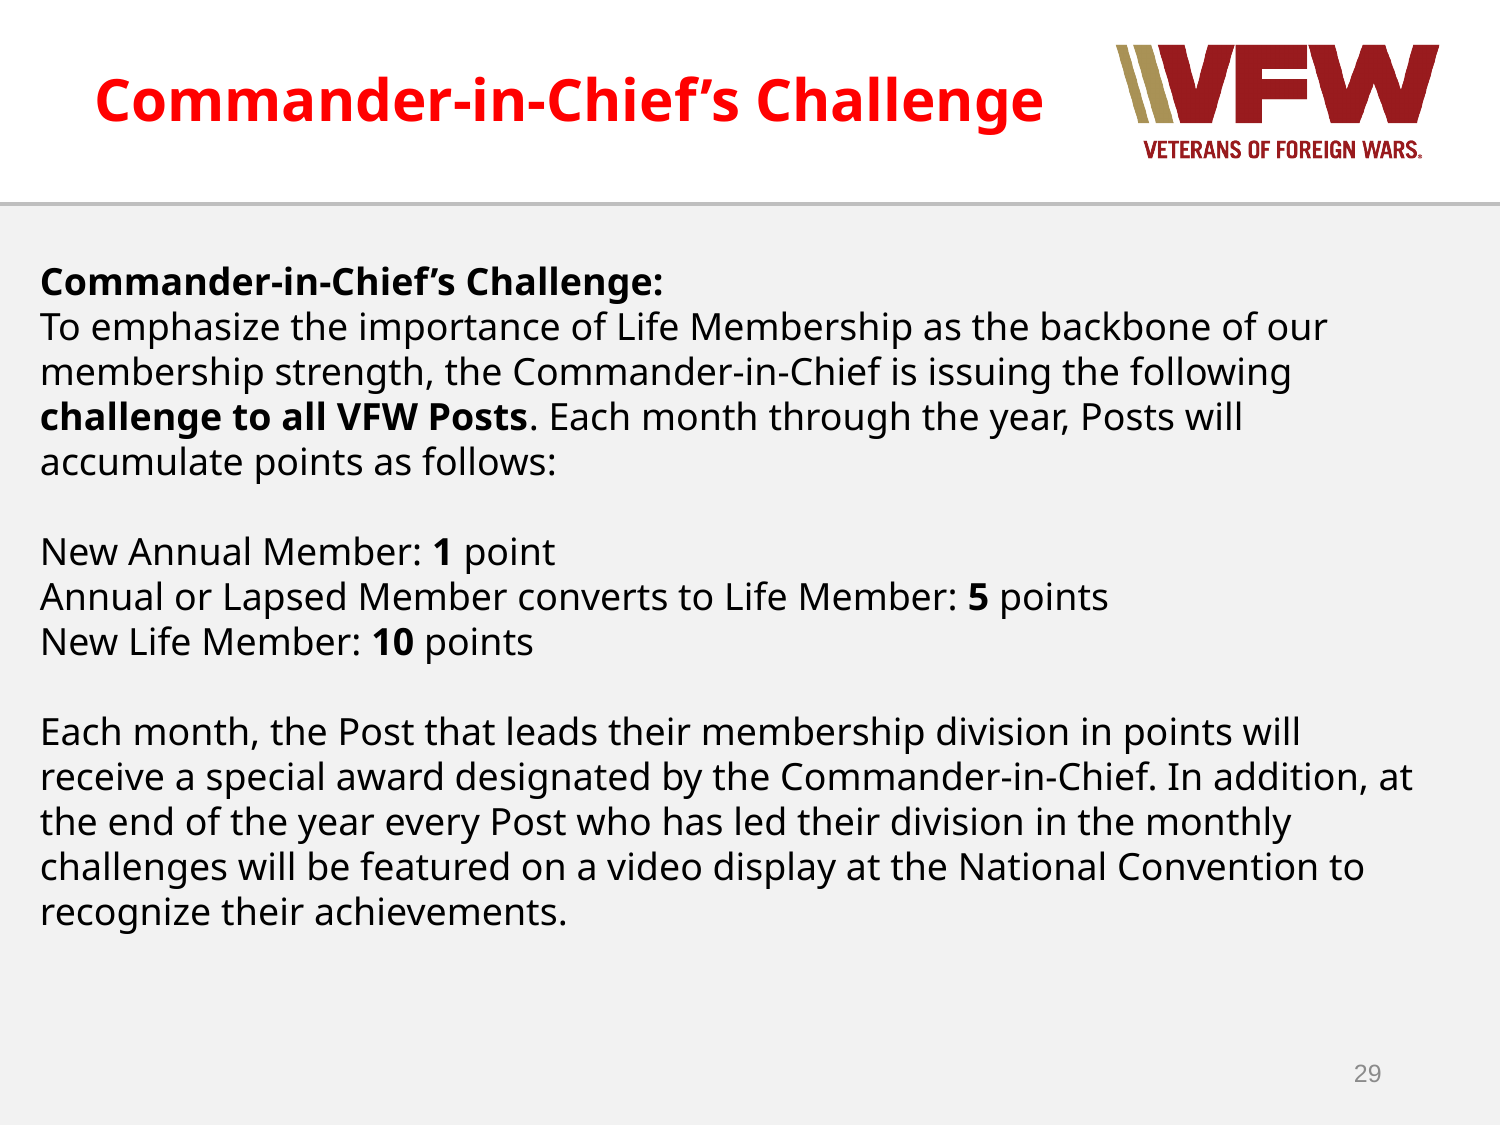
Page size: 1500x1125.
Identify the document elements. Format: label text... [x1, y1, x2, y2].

title Commander-in-Chief’s Challenge [25, 22, 1115, 184]
picture [1115, 44, 1440, 159]
slide_number 29 [1059, 1042, 1397, 1103]
text_box Commander-in-Chief’s Challenge: To emphasize the importance of Life Membership as the backbone of our membership strength, the Commander-in-Chief is issuing the following challenge to all VFW Posts. Each month through the year, Posts will accumulate points as follows: New Annual Member: 1 point Annual or Lapsed Member converts to Life Member: 5 points New Life Member: 10 points Each month, the Post that leads their membership division in points will receive a special award designated by the Commander-in-Chief. In addition, at the end of the year every Post who has led their division in the monthly challenges will be featured on a video display at the National Convention to recognize their achievements. [25, 250, 1450, 941]
